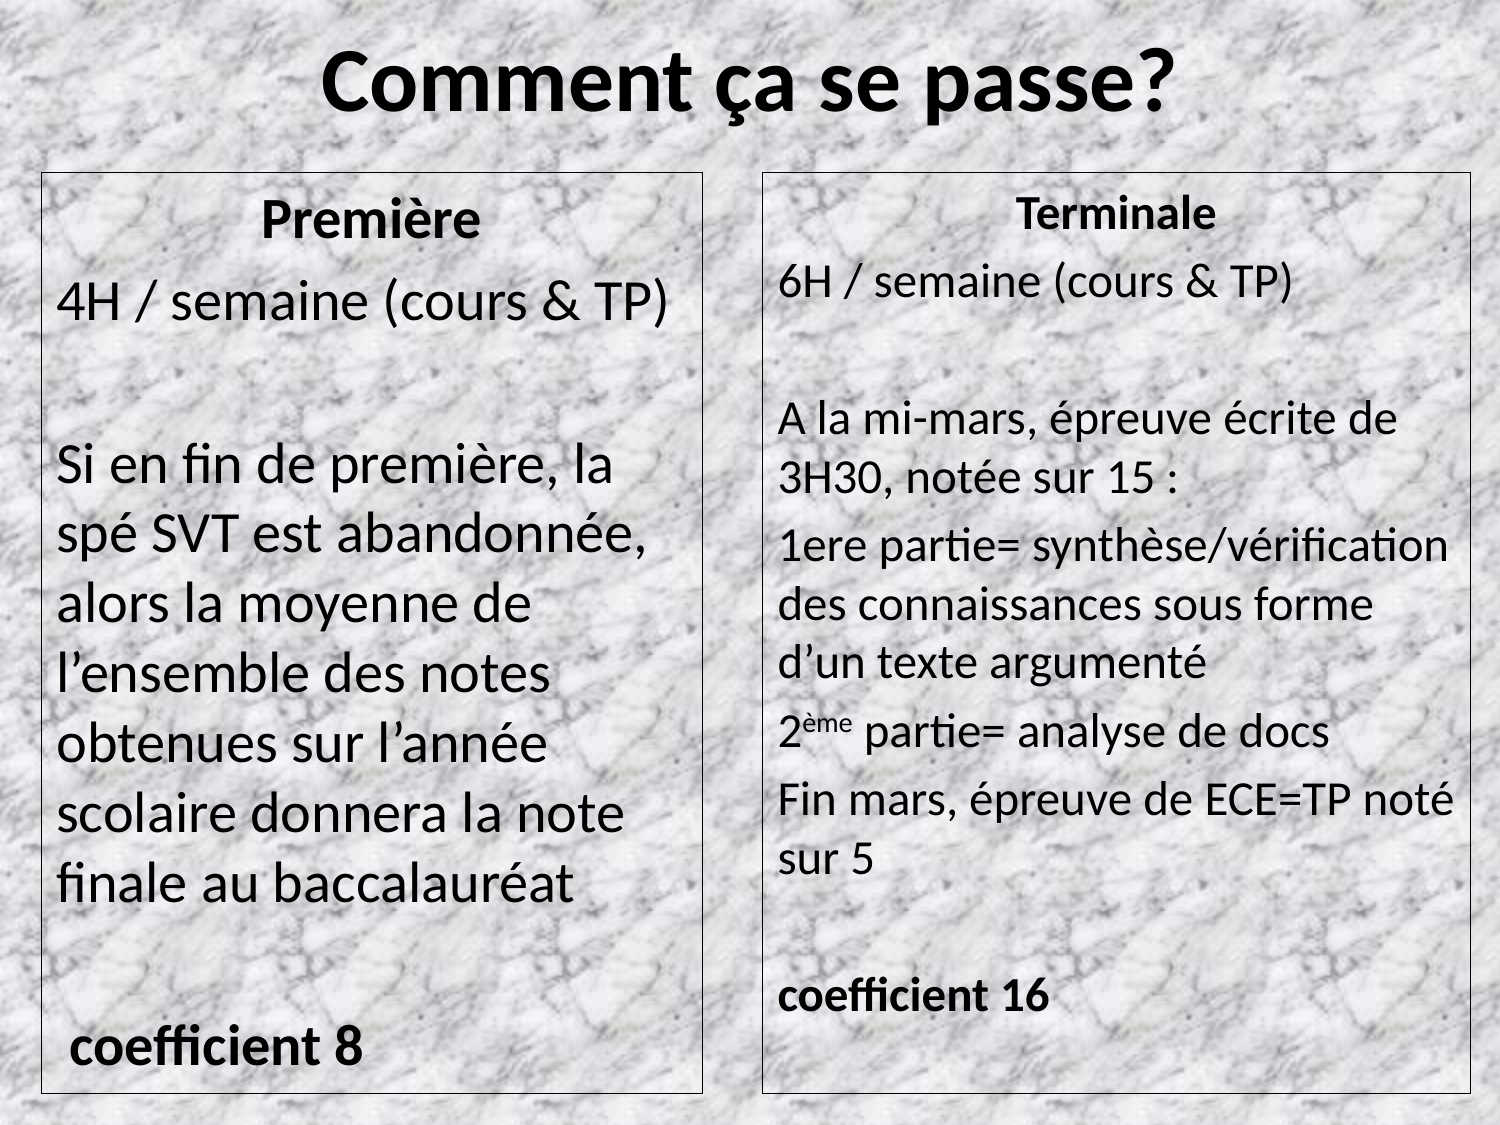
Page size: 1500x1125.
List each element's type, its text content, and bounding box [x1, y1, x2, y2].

title Comment ça se passe? [75, 0, 1425, 149]
list Terminale 6H / semaine (cours & TP) A la mi-mars, épreuve écrite de 3H30, notée sur 15 : 1ere partie= synthèse/vérification des connaissances sous forme d’un texte argumenté 2ème partie= analyse de docs Fin mars, épreuve de ECE=TP noté sur 5 coefficient 16 [762, 172, 1471, 1094]
picture [0, 0, 1500, 1125]
list Première 4H / semaine (cours & TP) Si en fin de première, la spé SVT est abandonnée, alors la moyenne de l’ensemble des notes obtenues sur l’année scolaire donnera la note finale au baccalauréat coefficient 8 [41, 172, 703, 1094]
